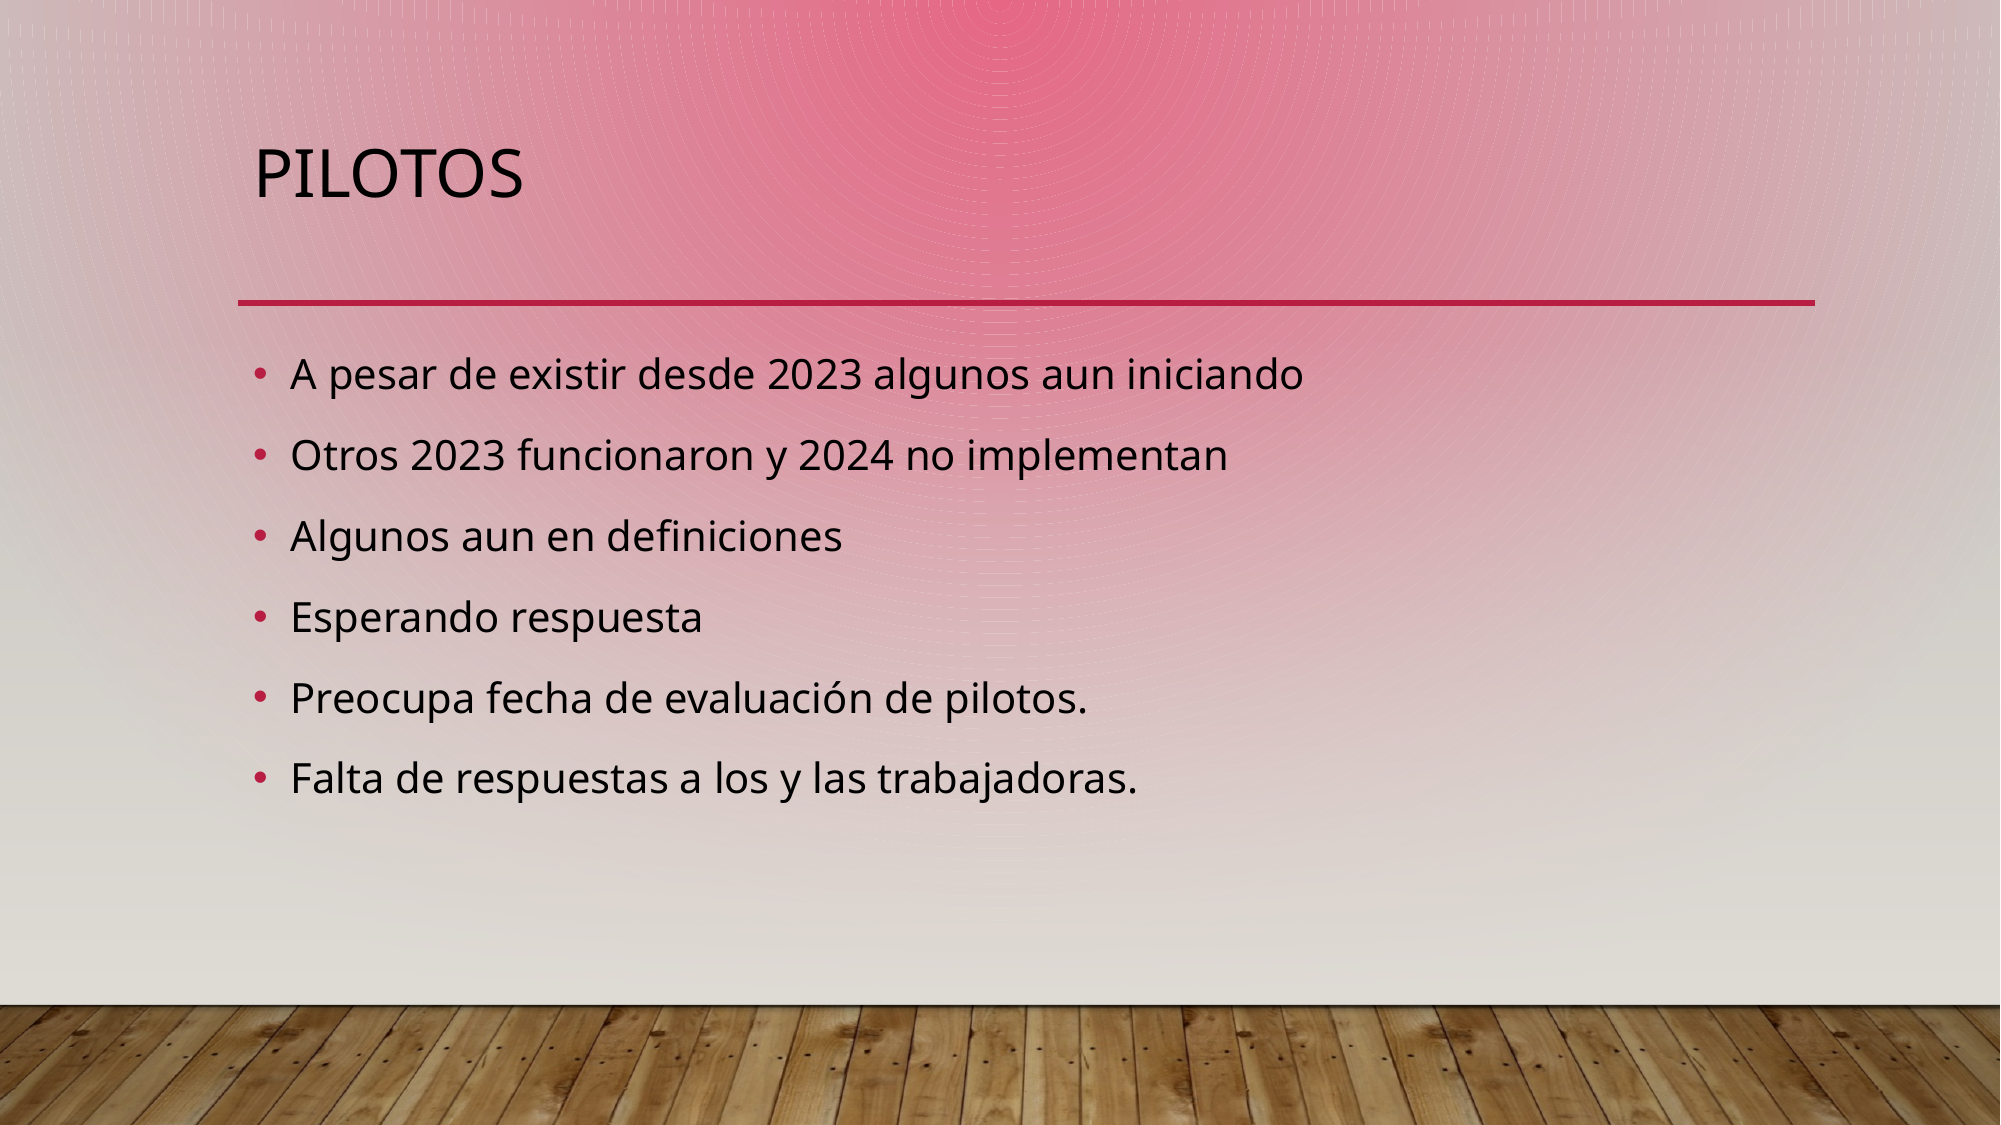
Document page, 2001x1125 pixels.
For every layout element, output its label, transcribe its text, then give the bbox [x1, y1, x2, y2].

picture [0, 1005, 2000, 1125]
title pilotos [238, 131, 1814, 305]
list A pesar de existir desde 2023 algunos aun iniciando Otros 2023 funcionaron y 2024 no implementan Algunos aun en definiciones Esperando respuesta Preocupa fecha de evaluación de pilotos. Falta de respuestas a los y las trabajadoras. [238, 330, 1814, 897]
